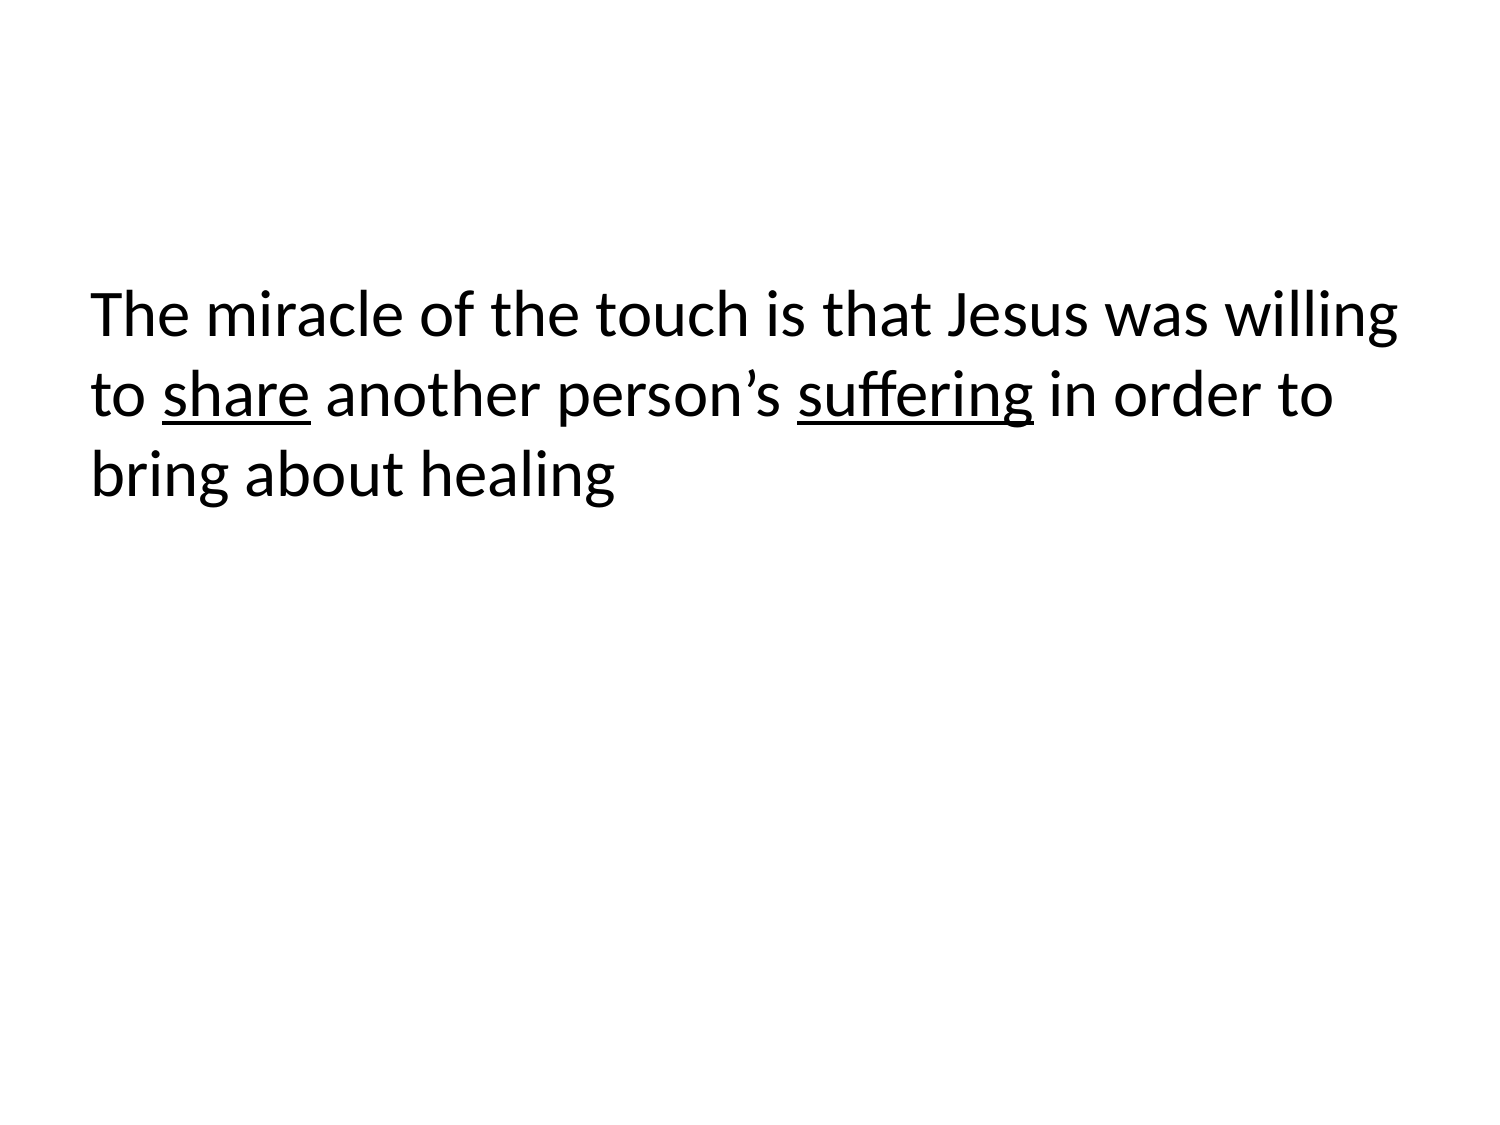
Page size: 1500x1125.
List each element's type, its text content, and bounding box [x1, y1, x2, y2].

list The miracle of the touch is that Jesus was willing to share another person’s suffering in order to bring about healing [75, 262, 1425, 1005]
